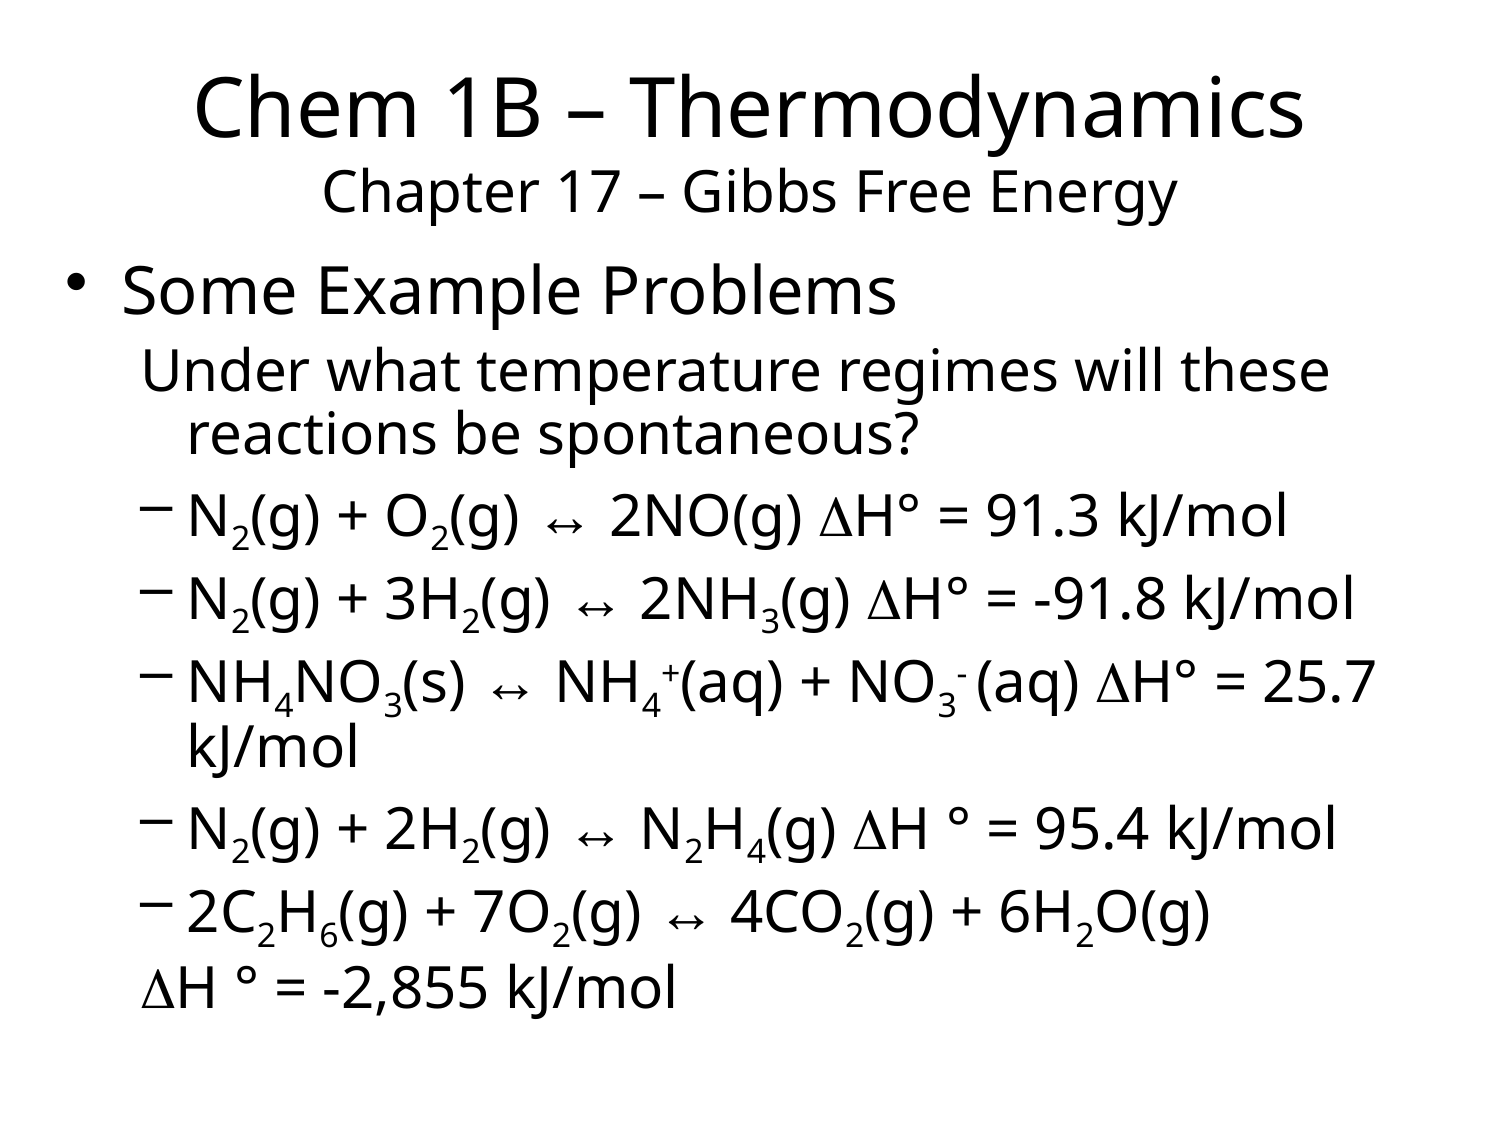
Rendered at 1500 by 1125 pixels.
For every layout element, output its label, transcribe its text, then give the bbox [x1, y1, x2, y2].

list Some Example Problems Under what temperature regimes will these reactions be spontaneous? N2(g) + O2(g) ↔ 2NO(g) DH° = 91.3 kJ/mol N2(g) + 3H2(g) ↔ 2NH3(g) DH° = -91.8 kJ/mol NH4NO3(s) ↔ NH4+(aq) + NO3- (aq) DH° = 25.7 kJ/mol N2(g) + 2H2(g) ↔ N2H4(g) DH ° = 95.4 kJ/mol 2C2H6(g) + 7O2(g) ↔ 4CO2(g) + 6H2O(g) DH ° = -2,855 kJ/mol [50, 249, 1425, 993]
title Chem 1B – Thermodynamics Chapter 17 – Gibbs Free Energy [75, 45, 1425, 233]
